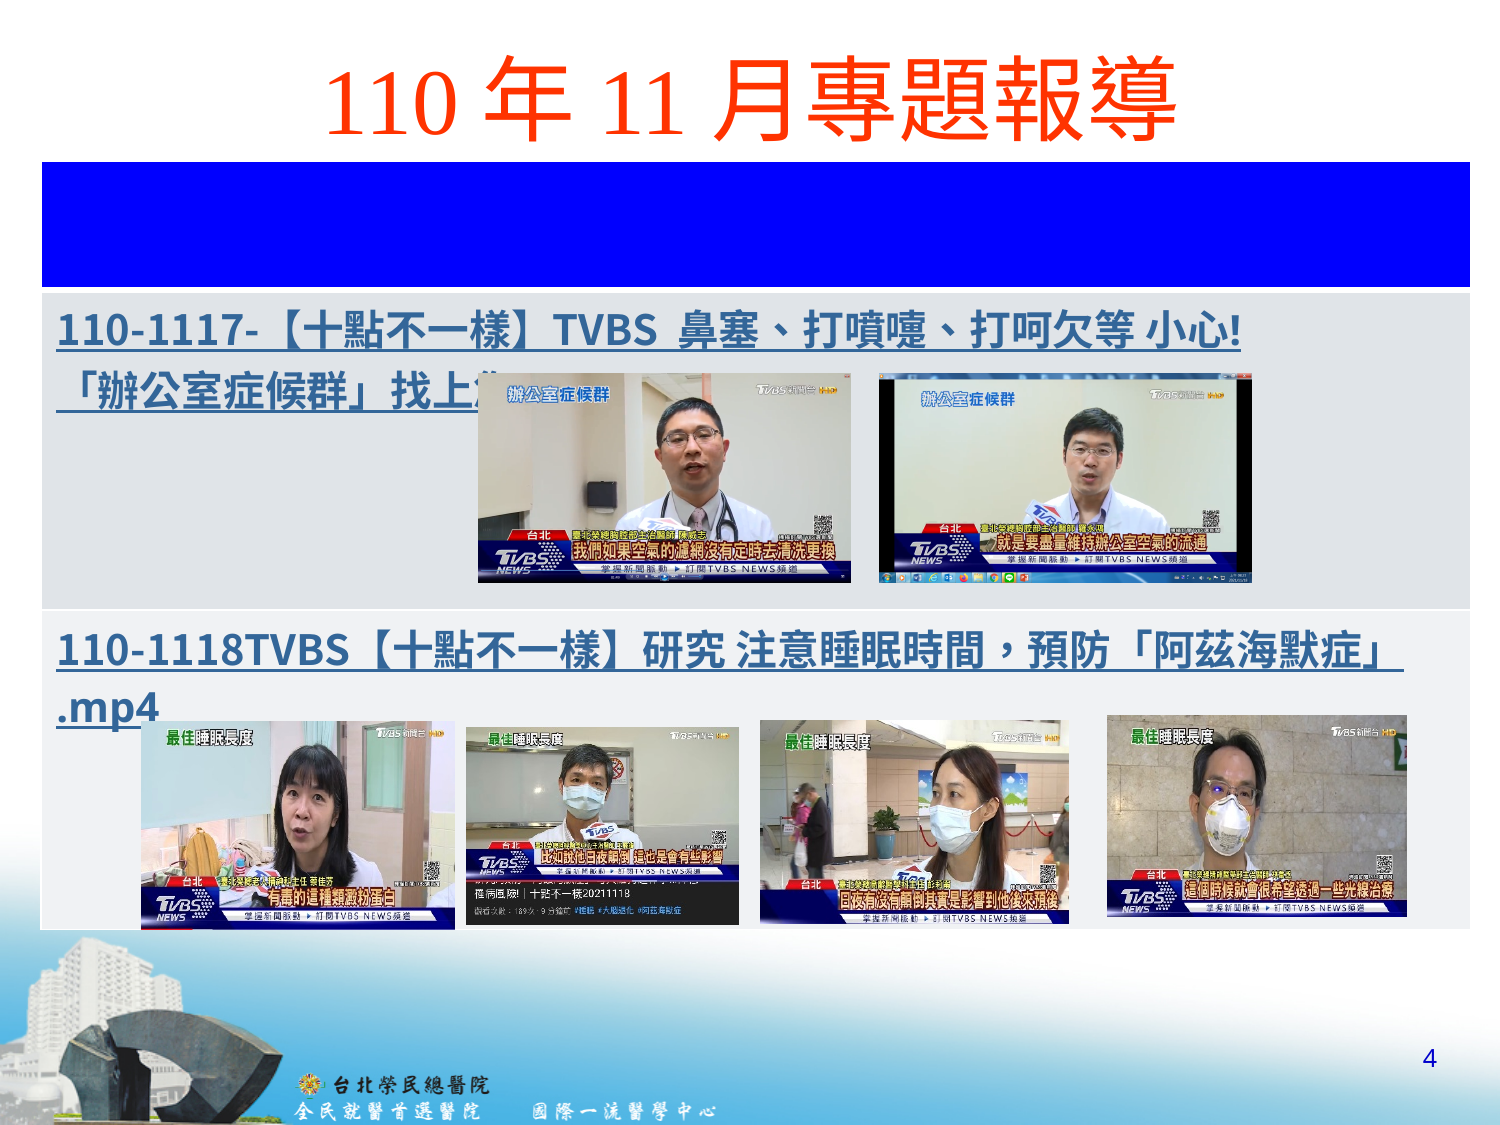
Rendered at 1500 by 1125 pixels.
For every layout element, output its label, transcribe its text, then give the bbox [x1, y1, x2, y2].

slide_number 4 [1340, 1034, 1452, 1080]
table_header [42, 162, 1470, 287]
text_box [141, 716, 1407, 930]
table_cell 110-1117-【十點不一樣】TVBS 鼻塞、打噴嚏、打呵欠等 小心!「辦公室症候群」找上您.mp4 [42, 293, 1470, 609]
table_cell 110-1118TVBS【十點不一樣】研究 注意睡眠時間，預防「阿茲海默症」.mp4 [42, 611, 1470, 929]
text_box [478, 373, 1252, 583]
picture [0, 0, 1500, 1125]
title 110年11月專題報導 [94, 50, 1407, 160]
